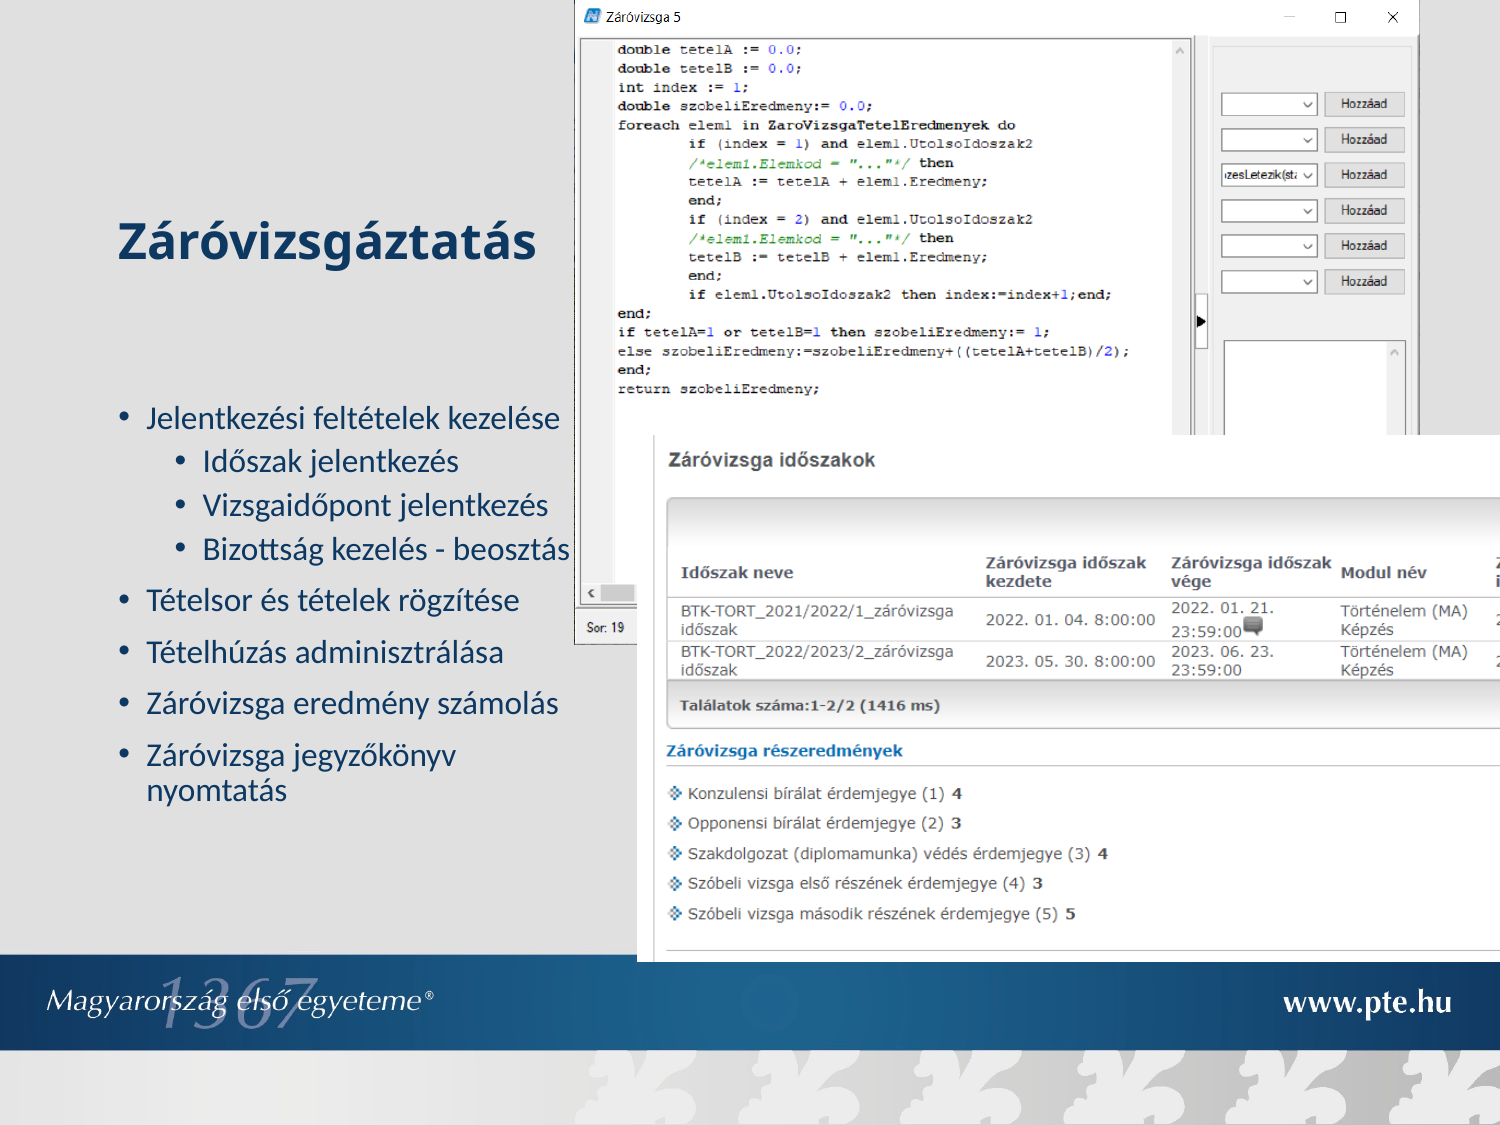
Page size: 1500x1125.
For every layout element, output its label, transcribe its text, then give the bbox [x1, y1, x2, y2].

title Záróvizsgáztatás [103, 75, 574, 337]
list Jelentkezési feltételek kezelése Időszak jelentkezés Vizsgaidőpont jelentkezés Bizottság kezelés - beosztás Tételsor és tételek rögzítése Tételhúzás adminisztrálása Záróvizsga eredmény számolás Záróvizsga jegyzőkönyv nyomtatás [103, 337, 588, 963]
picture [0, 0, 1500, 1125]
